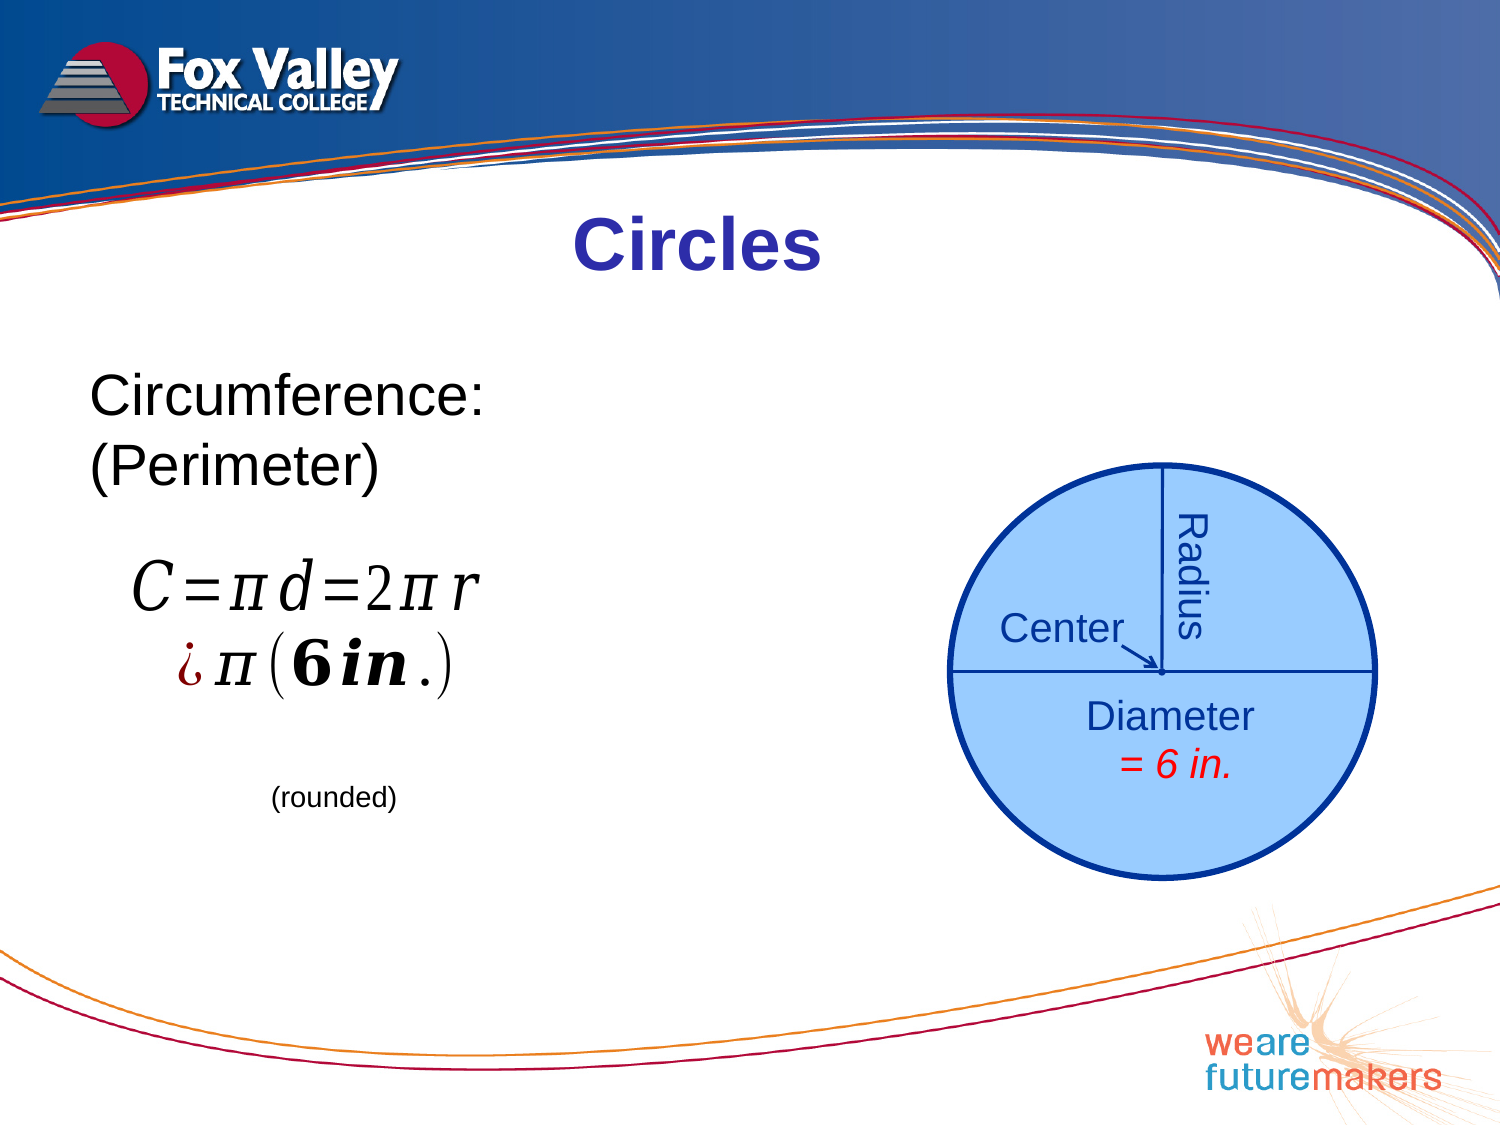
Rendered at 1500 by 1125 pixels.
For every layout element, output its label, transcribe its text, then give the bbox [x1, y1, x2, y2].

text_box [1121, 645, 1159, 669]
text_box = 6 in. [1104, 729, 1330, 795]
text_box [1165, 465, 1376, 671]
text_box Diameter [1071, 681, 1294, 746]
text_box Radius [1167, 496, 1229, 671]
picture [0, 0, 1500, 1125]
text_box Circumference: (Perimeter) [75, 349, 523, 505]
text_box Circles [557, 187, 839, 293]
text_box [950, 465, 1160, 670]
text_box [950, 678, 1375, 878]
text_box (rounded) [256, 770, 413, 821]
text_box Center [984, 593, 1156, 659]
